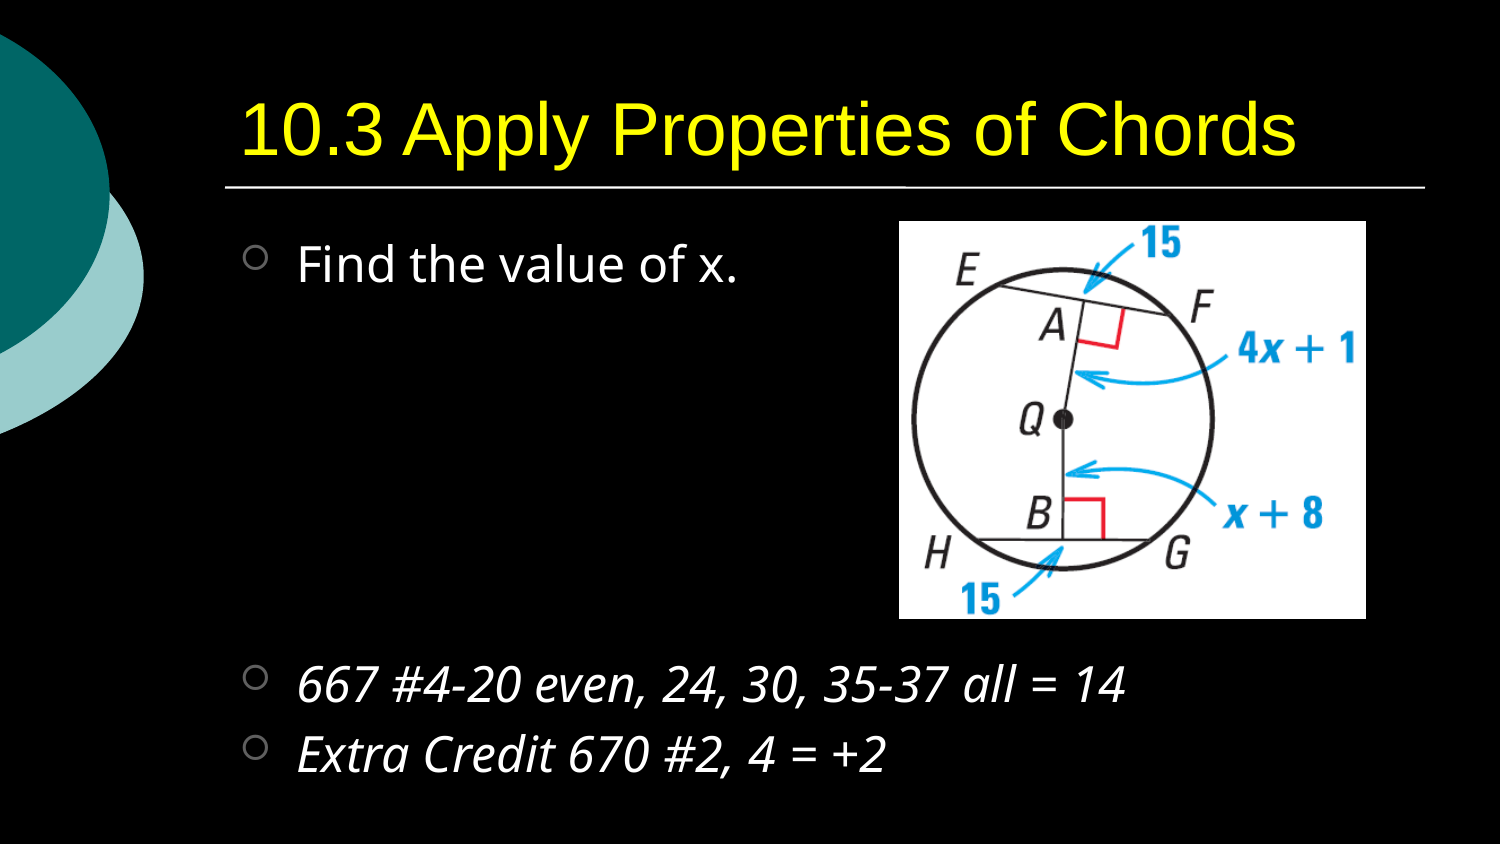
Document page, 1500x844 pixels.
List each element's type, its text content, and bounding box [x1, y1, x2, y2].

list Find the value of x. 667 #4-20 even, 24, 30, 35-37 all = 14 Extra Credit 670 #2, 4 = +2 [224, 224, 1425, 779]
picture [898, 221, 1367, 619]
title 10.3 Apply Properties of Chords [224, 37, 1425, 178]
